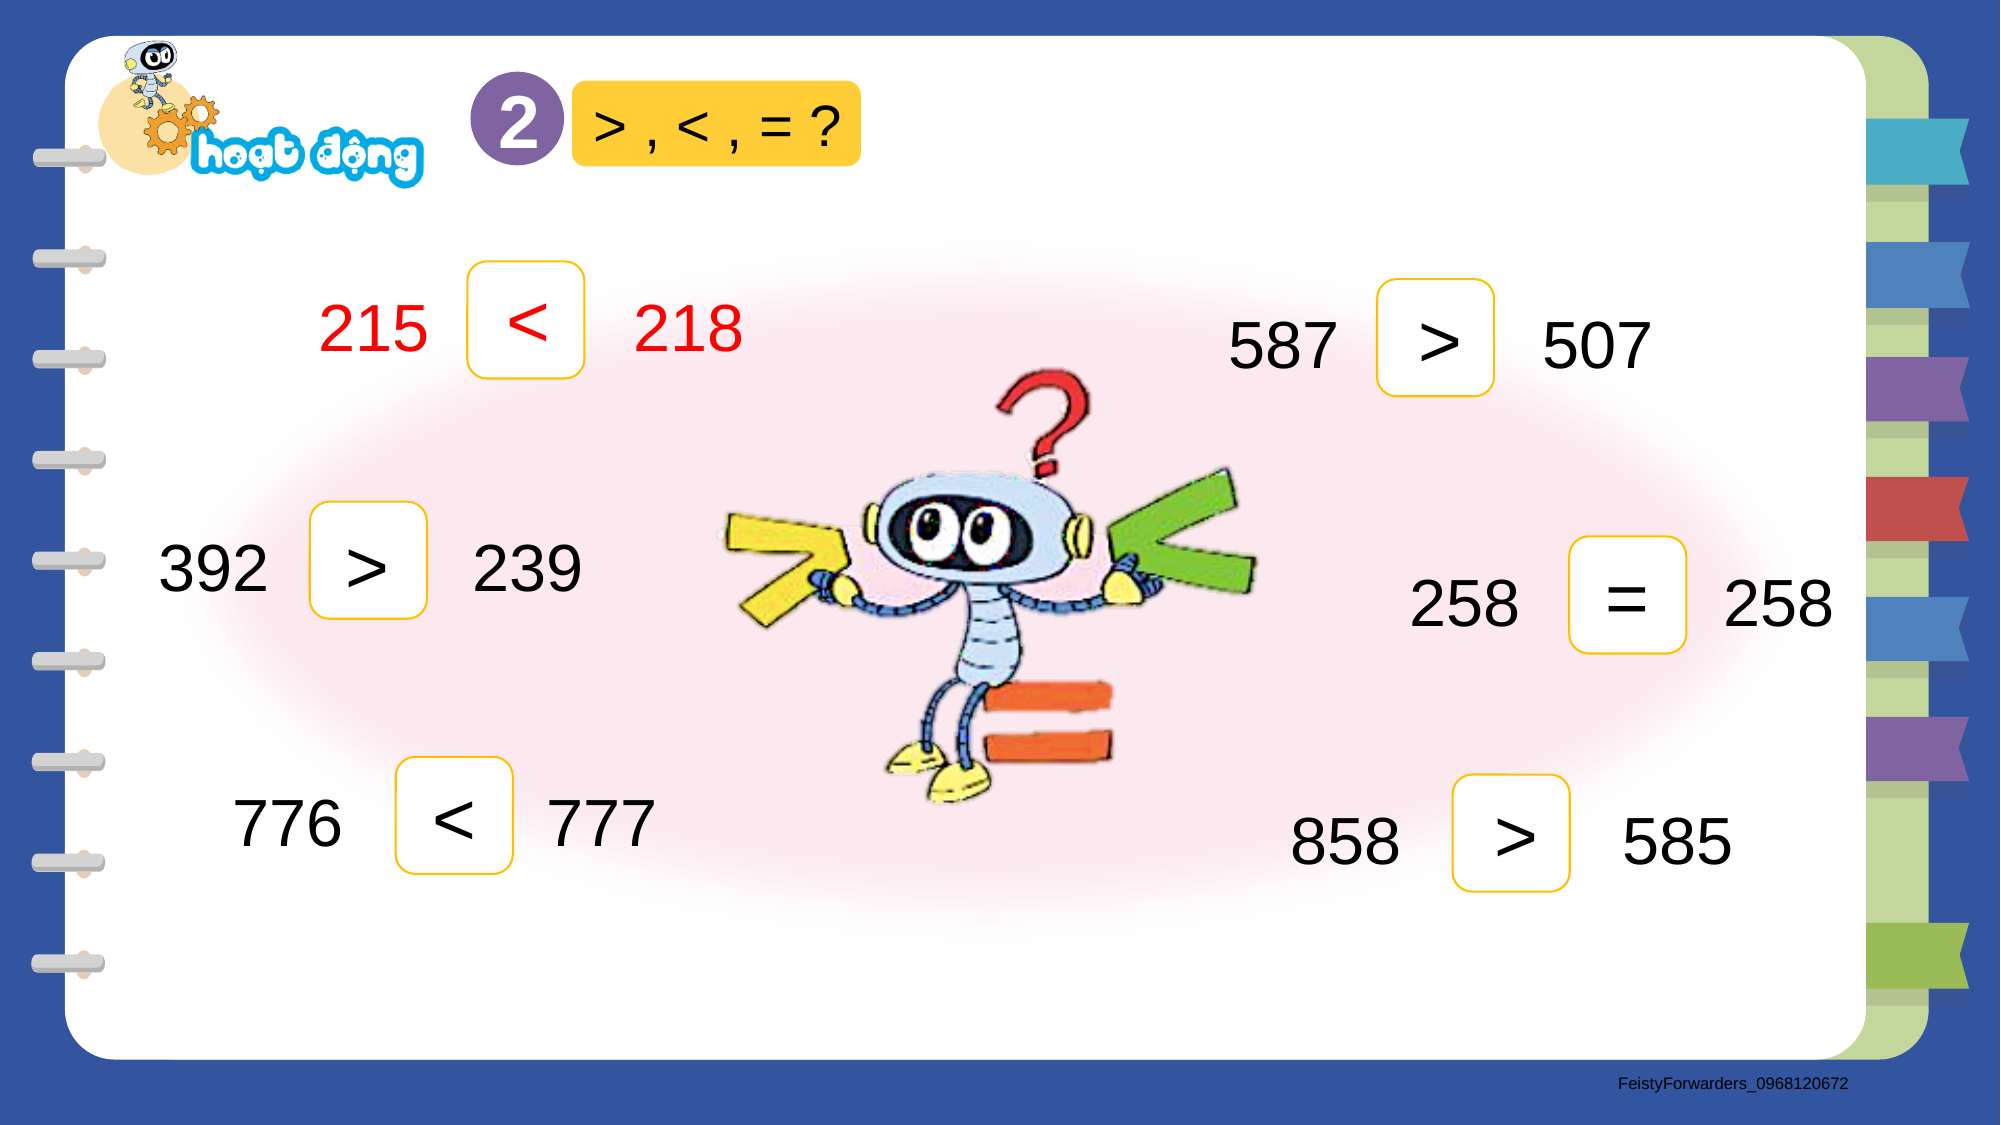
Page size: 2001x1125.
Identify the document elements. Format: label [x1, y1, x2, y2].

text_box [1395, 536, 1899, 654]
text_box [141, 501, 601, 619]
text_box [272, 379, 660, 756]
text_box [301, 261, 762, 379]
text_box [1211, 279, 1672, 397]
text_box [470, 71, 869, 167]
text_box [215, 756, 676, 874]
text_box [676, 397, 1685, 865]
text_box [1275, 774, 1750, 892]
picture [660, 307, 1274, 818]
picture [71, 20, 453, 212]
